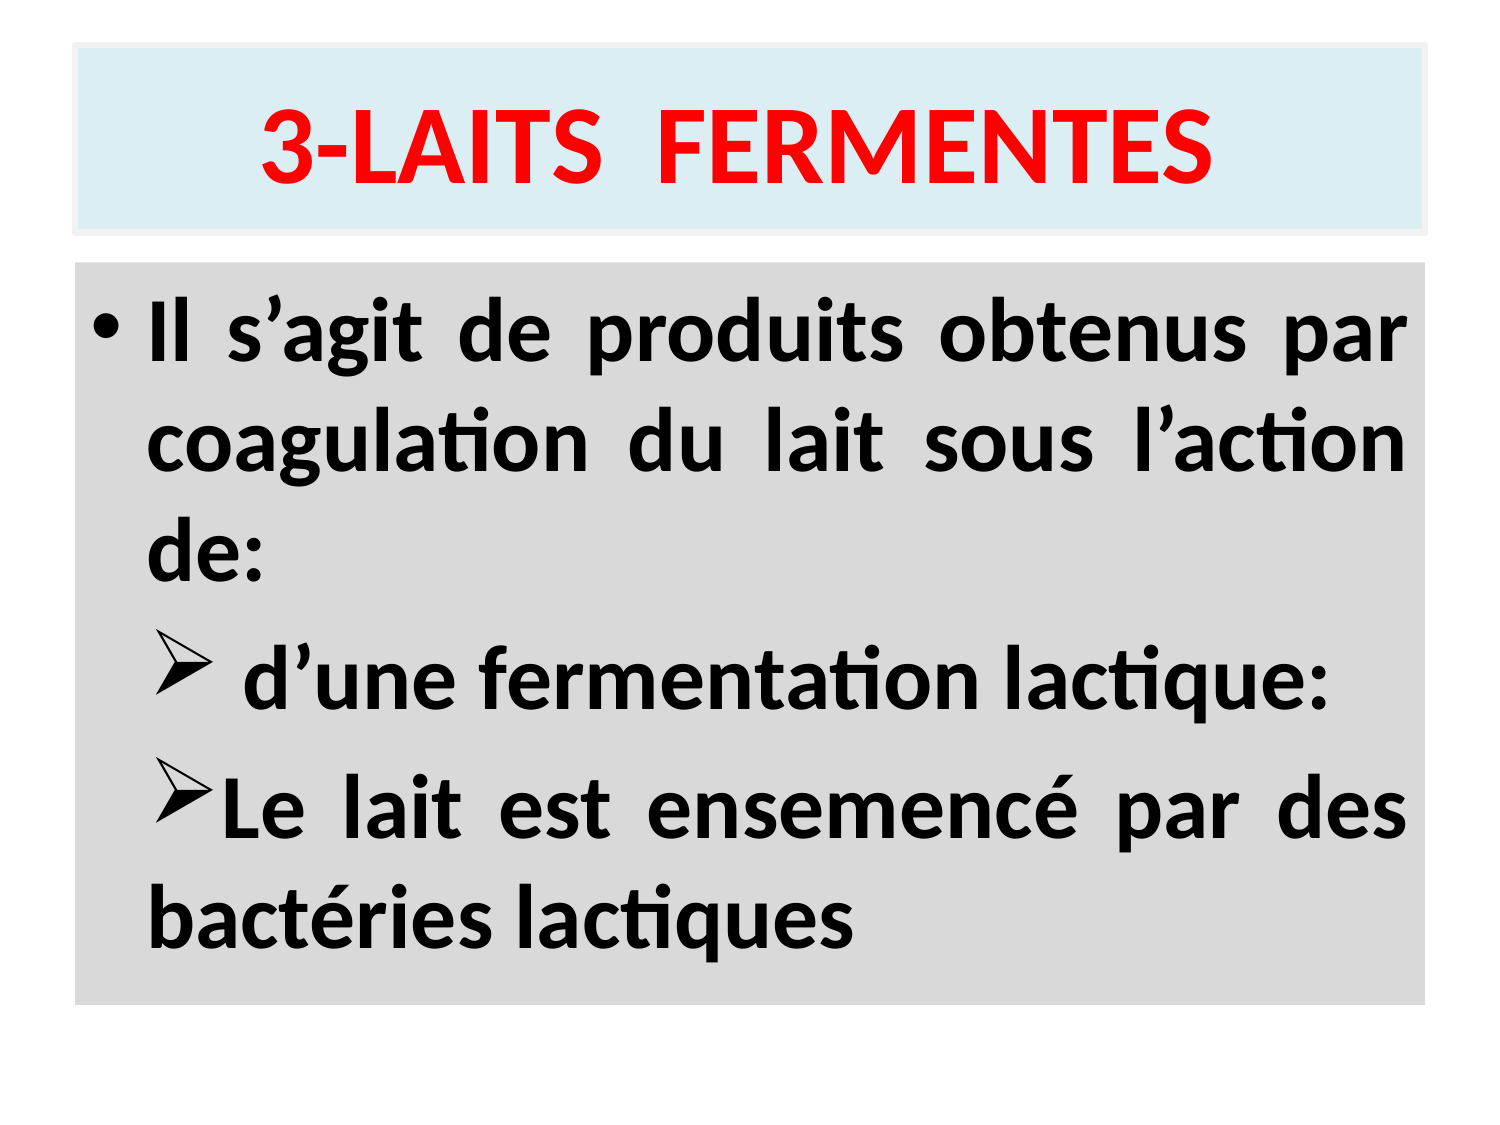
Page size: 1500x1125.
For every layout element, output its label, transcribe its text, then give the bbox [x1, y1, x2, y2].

title 3-LAITS FERMENTES [73, 43, 1427, 235]
list Il s’agit de produits obtenus par coagulation du lait sous l’action de: d’une fermentation lactique: Le lait est ensemencé par des bactéries lactiques [75, 262, 1425, 1005]
